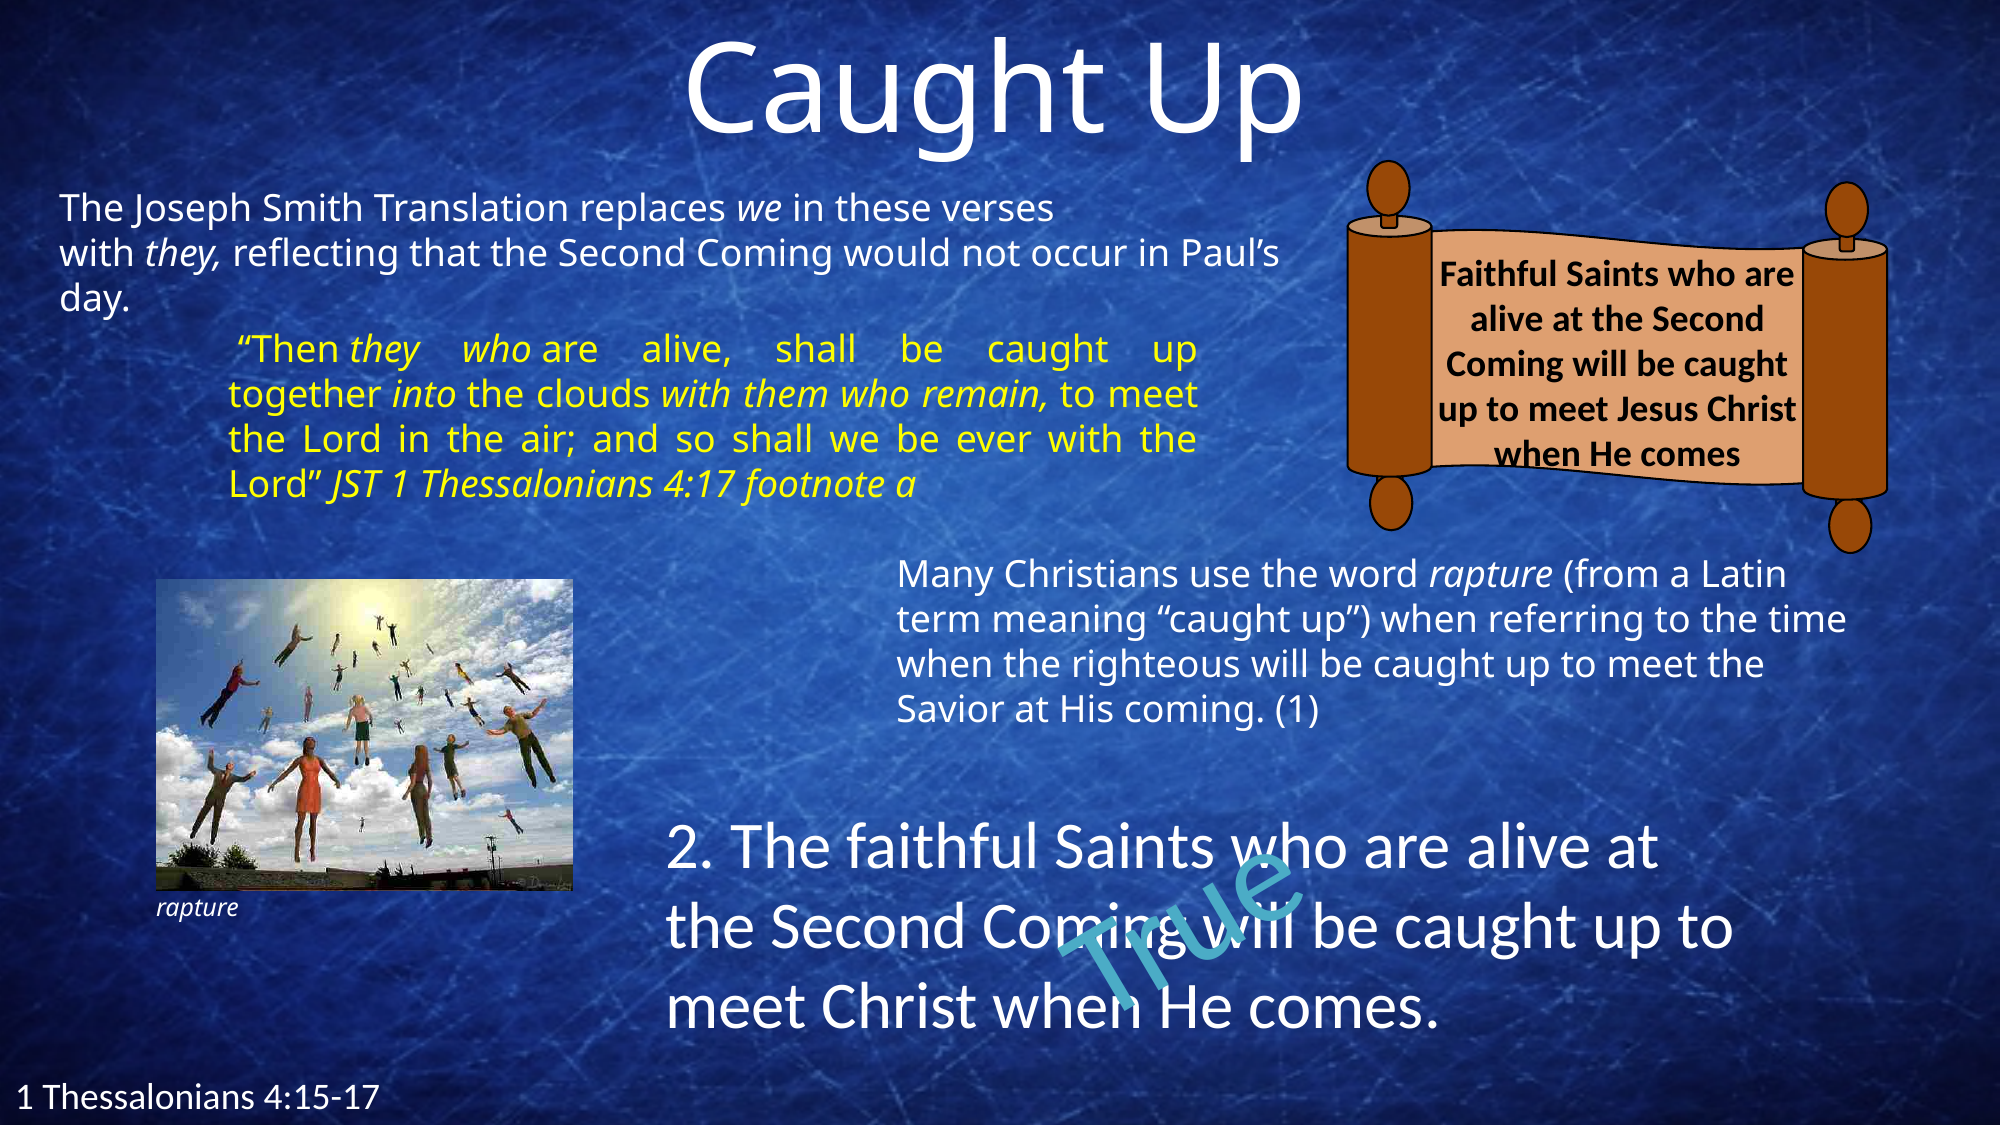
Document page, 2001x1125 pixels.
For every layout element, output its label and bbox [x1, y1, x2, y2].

text_box [142, 579, 573, 930]
picture [0, 0, 2000, 1125]
text_box [1347, 160, 1888, 553]
